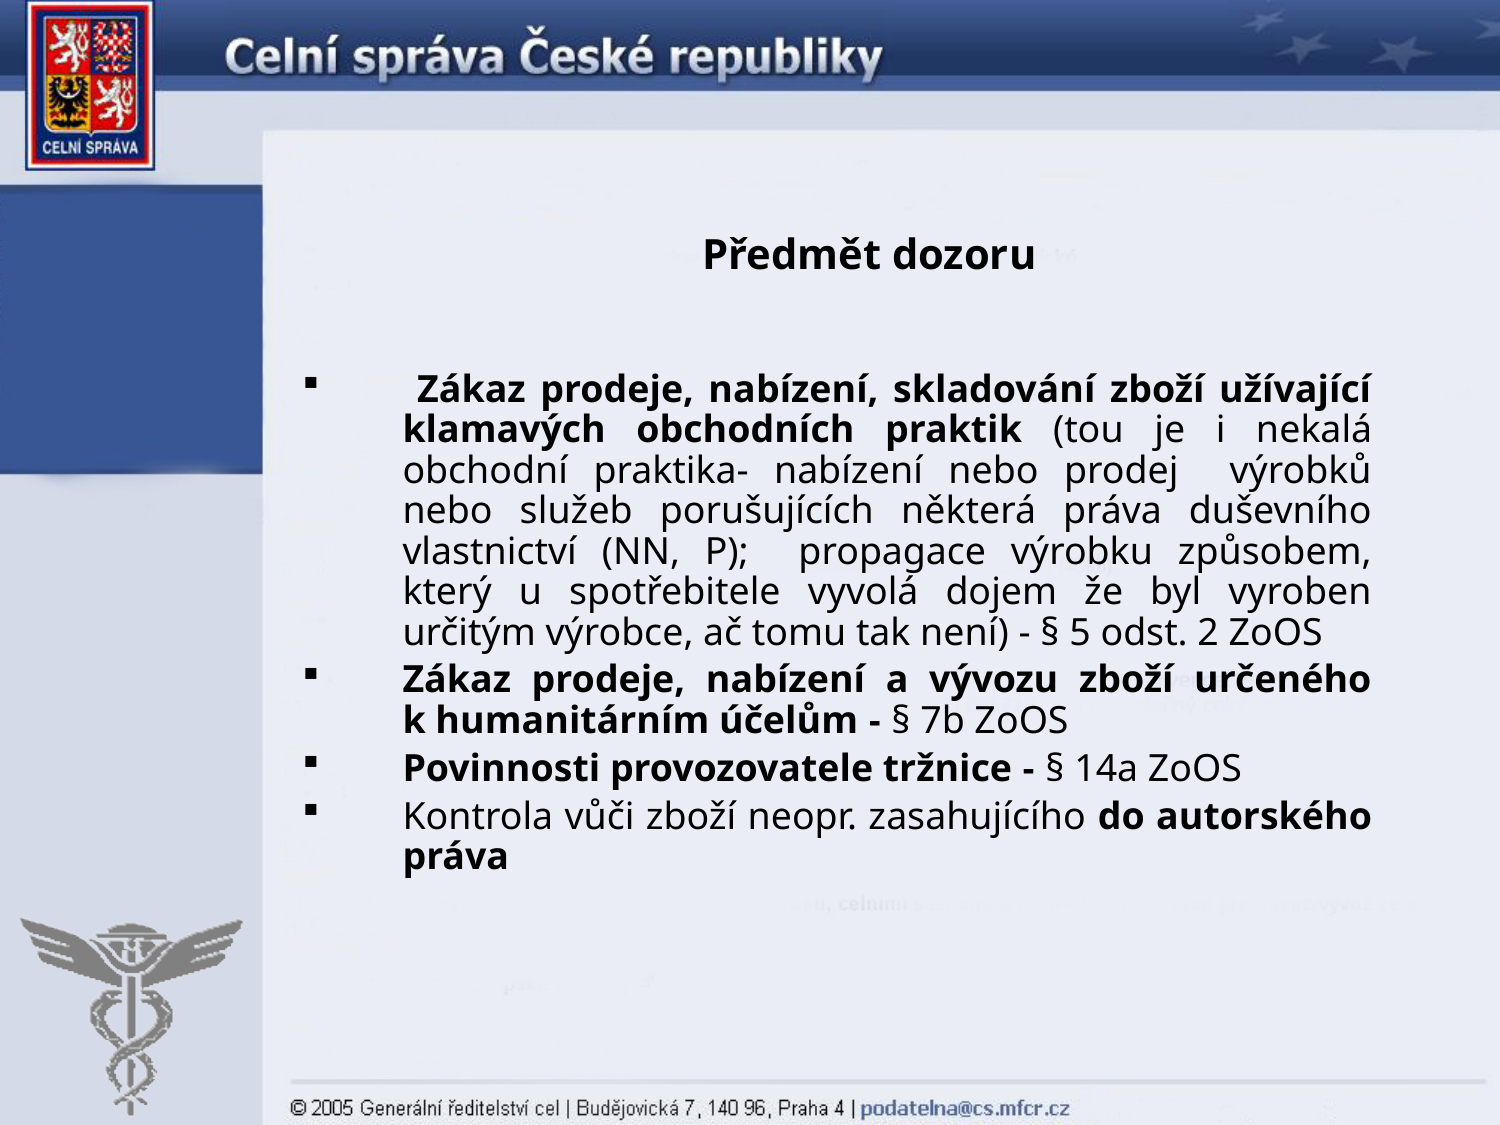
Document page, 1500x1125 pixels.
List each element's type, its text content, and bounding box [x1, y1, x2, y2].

picture [0, 0, 1500, 1125]
list Zákaz prodeje, nabízení, skladování zboží užívající klamavých obchodních praktik (tou je i nekalá obchodní praktika- nabízení nebo prodej výrobků nebo služeb porušujících některá práva duševního vlastnictví (NN, P); propagace výrobku způsobem, který u spotřebitele vyvolá dojem že byl vyroben určitým výrobce, ač tomu tak není) - § 5 odst. 2 ZoOS Zákaz prodeje, nabízení a vývozu zboží určeného k humanitárním účelům - § 7b ZoOS Povinnosti provozovatele tržnice - § 14a ZoOS Kontrola vůči zboží neopr. zasahujícího do autorského práva [287, 362, 1388, 1001]
title Předmět dozoru [312, 136, 1439, 279]
